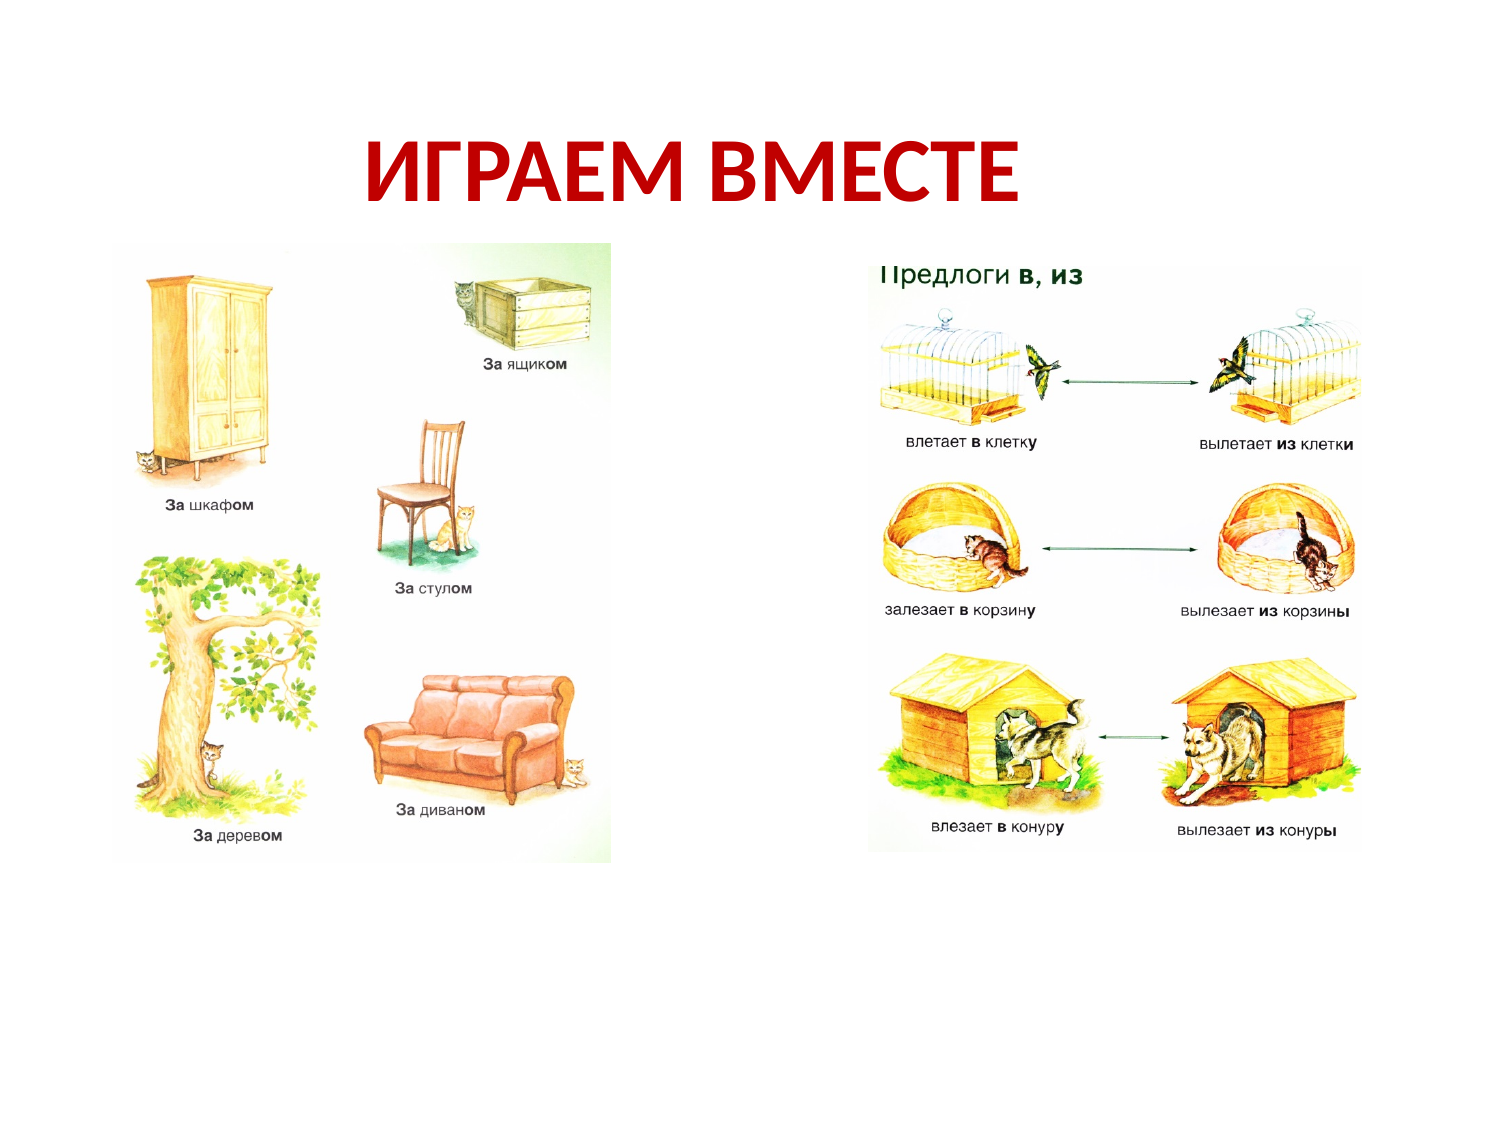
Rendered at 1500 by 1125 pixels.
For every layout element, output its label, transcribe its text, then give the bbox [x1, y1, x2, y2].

picture [867, 240, 1362, 852]
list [111, 243, 611, 863]
title ИГРАЕМ ВМЕСТЕ [24, 90, 1362, 241]
